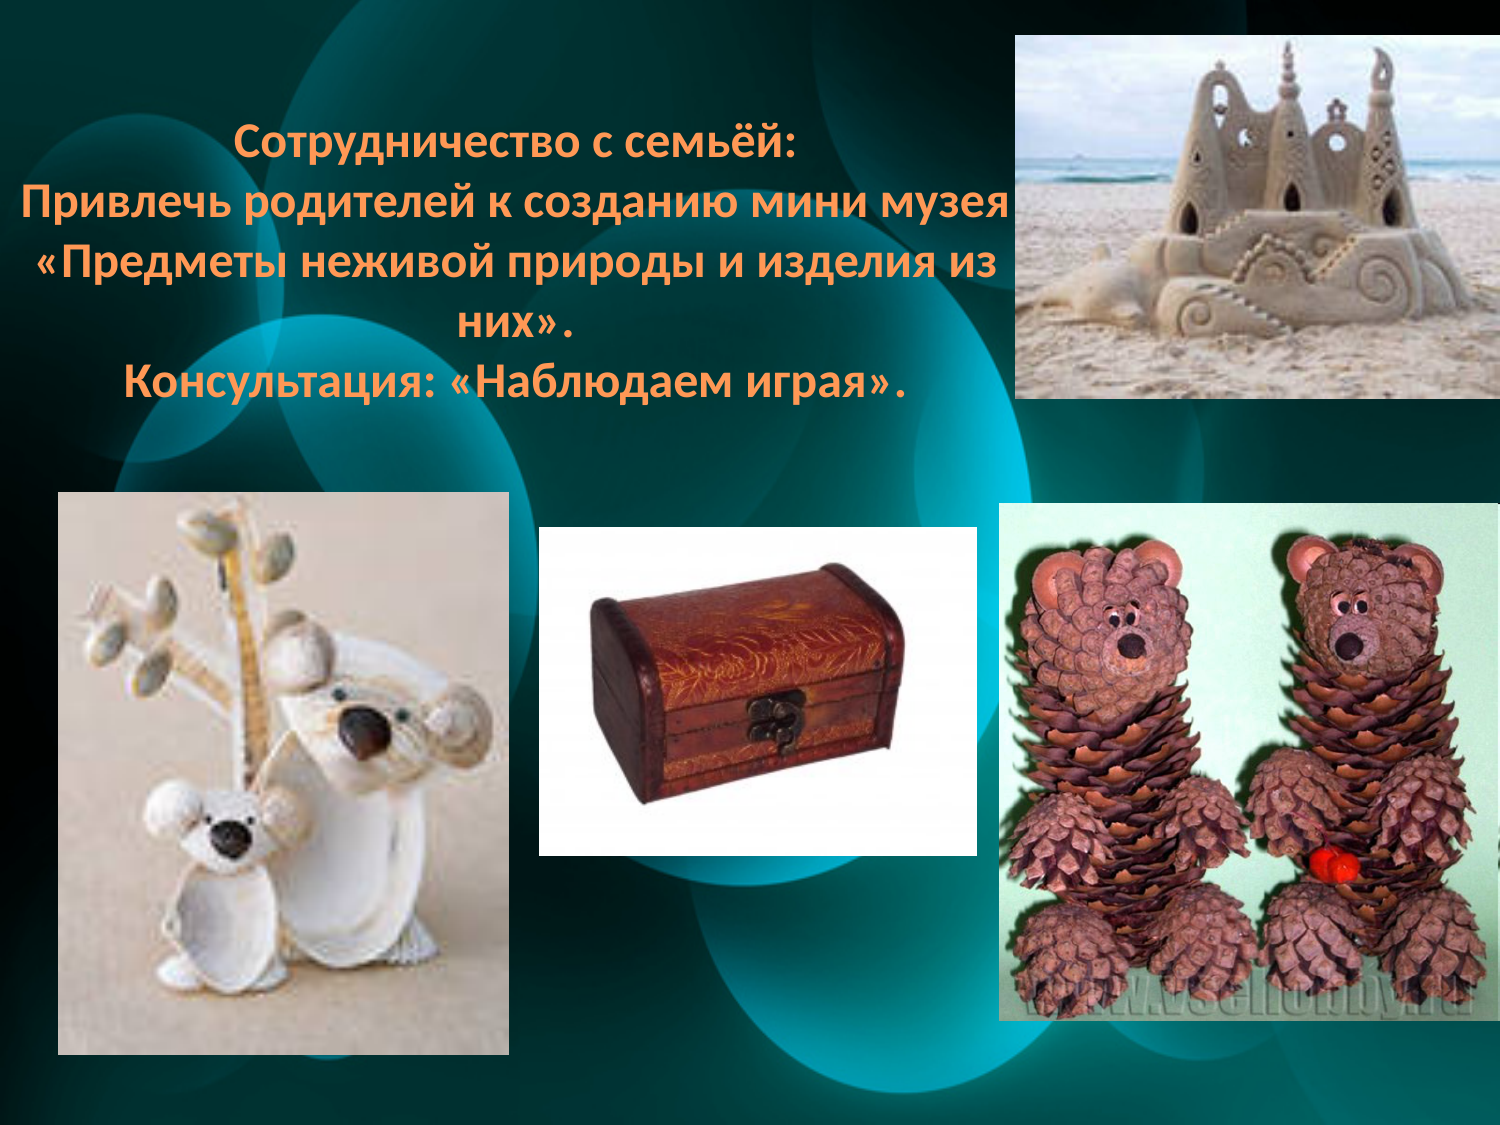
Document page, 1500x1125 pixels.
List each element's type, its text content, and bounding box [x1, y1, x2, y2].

title Сотрудничество с семьёй: Привлечь родителей к созданию мини музея «Предметы неживой природы и изделия из них». Консультация: «Наблюдаем играя». [0, 0, 1032, 516]
picture [0, 0, 1500, 1125]
